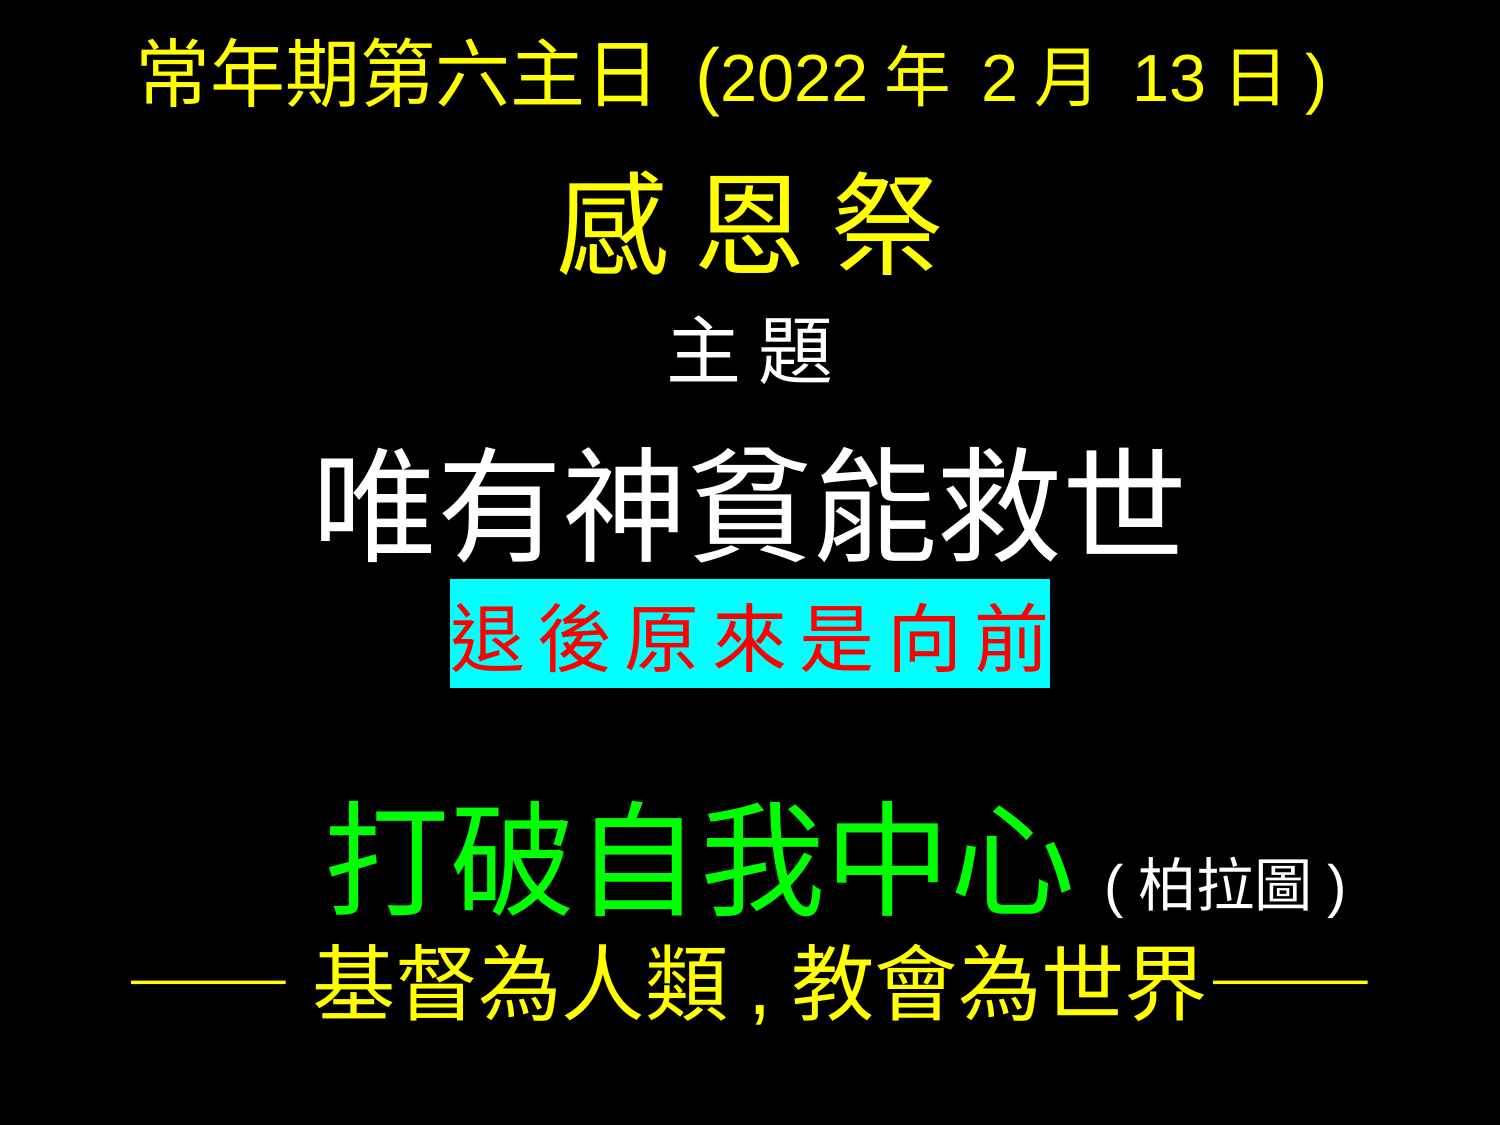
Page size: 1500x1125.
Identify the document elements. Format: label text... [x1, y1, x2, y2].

list 常年期第六主日 (2022年 2月 13日) 感 恩 祭 主 題 唯有神貧能救世 退後原來是向前 打破自我中心(柏拉圖) ——基督為人類,教會為世界—— [0, 19, 1500, 1125]
